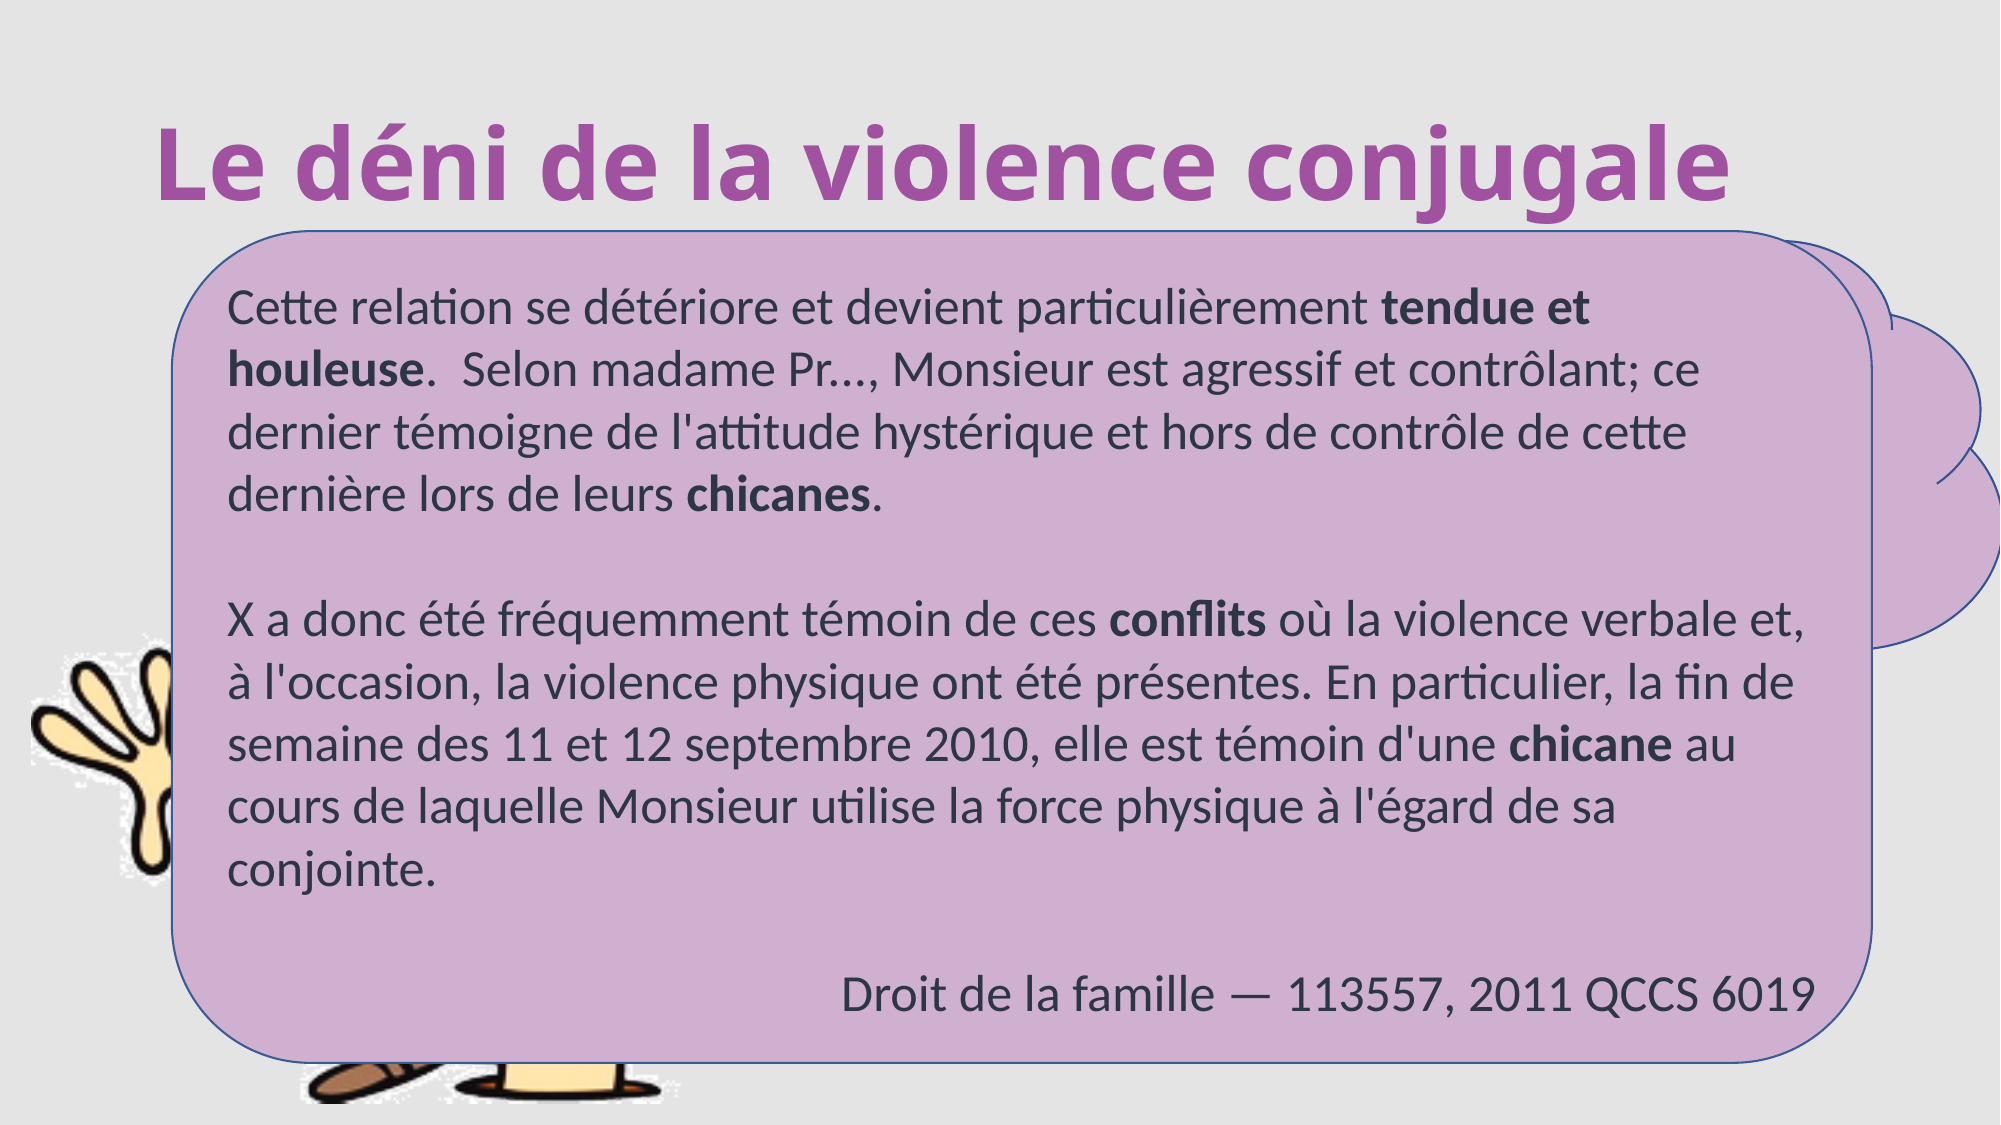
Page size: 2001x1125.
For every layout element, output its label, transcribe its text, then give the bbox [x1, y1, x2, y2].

title Le déni de la violence conjugale [137, 59, 1863, 278]
text_box [0, 0, 2000, 1125]
picture [31, 541, 1025, 1104]
text_box [162, 84, 1888, 303]
text_box Cette relation se détériore et devient particulièrement tendue et houleuse. Selon madame Pr..., Monsieur est agressif et contrôlant; ce dernier témoigne de l'attitude hystérique et hors de contrôle de cette dernière lors de leurs chicanes. X a donc été fréquemment témoin de ces conflits où la violence verbale et, à l'occasion, la violence physique ont été présentes. En particulier, la fin de semaine des 11 et 12 septembre 2010, elle est témoin d'une chicane au cours de laquelle Monsieur utilise la force physique à l'égard de sa conjointe. Droit de la famille — 113557, 2011 QCCS 6019 [170, 230, 1873, 1064]
text_box Ce n’est pas important! [1788, 240, 2000, 650]
